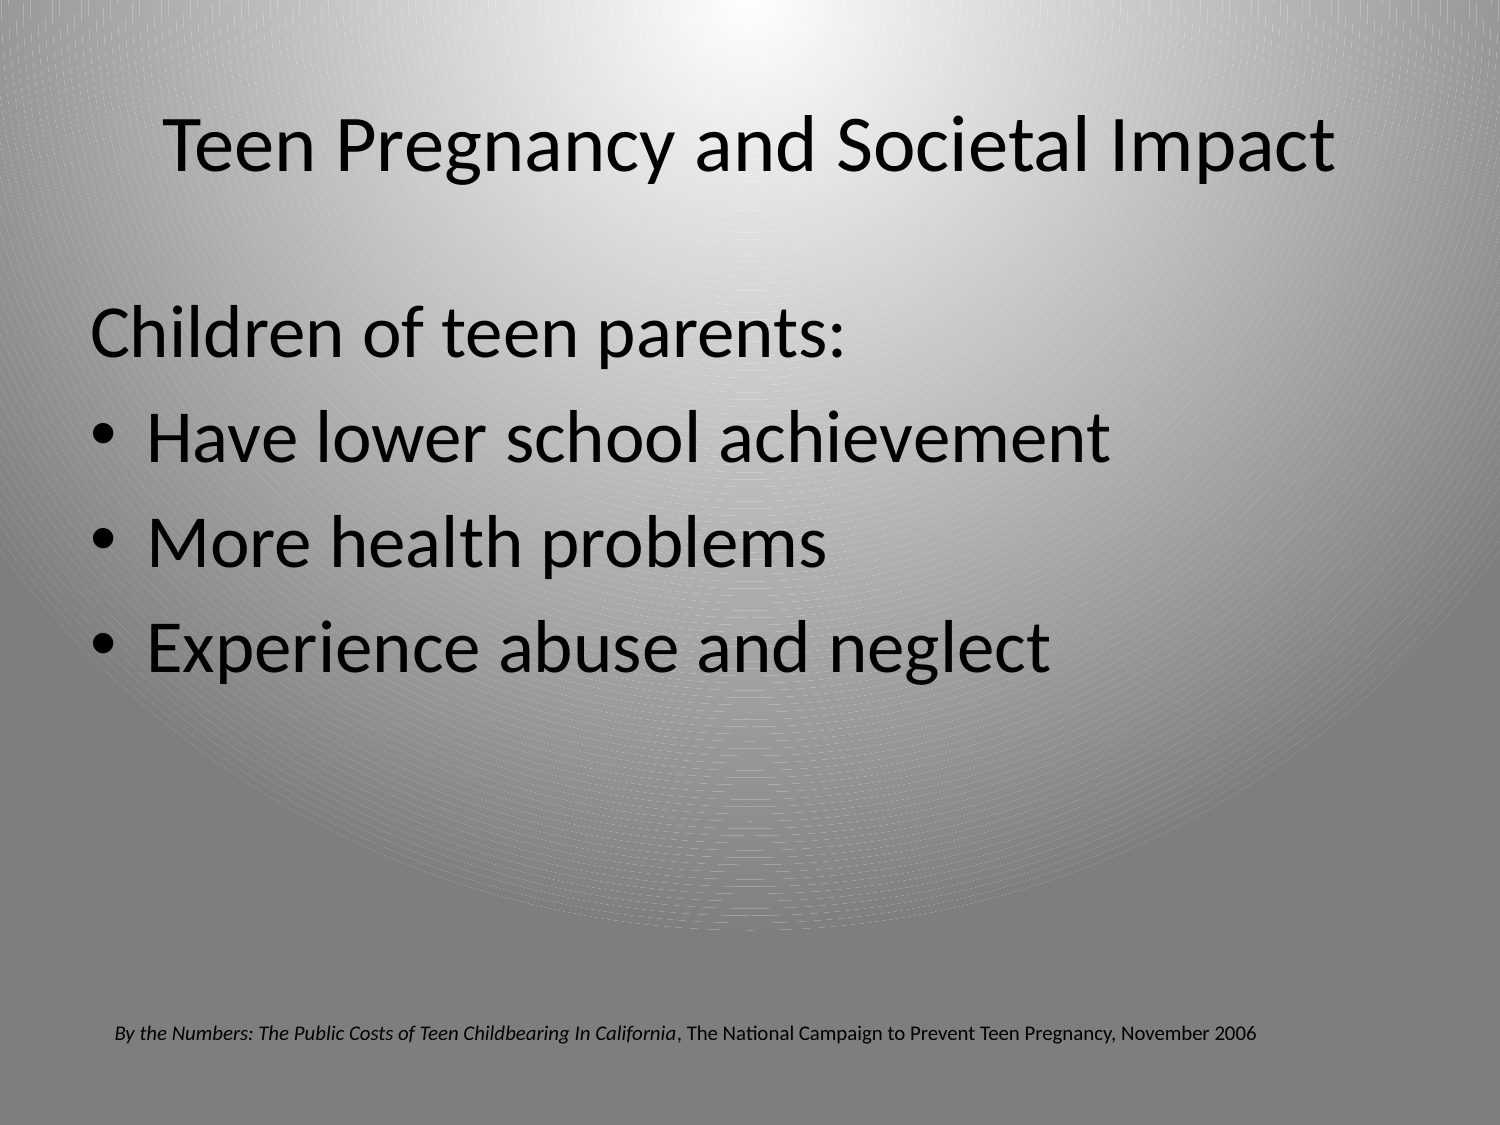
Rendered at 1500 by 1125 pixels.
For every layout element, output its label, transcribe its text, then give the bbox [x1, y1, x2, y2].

list Children of teen parents: Have lower school achievement More health problems Experience abuse and neglect [75, 275, 1425, 1018]
text_box By the Numbers: The Public Costs of Teen Childbearing In California, The National Campaign to Prevent Teen Pregnancy, November 2006 [99, 1012, 1450, 1053]
title Teen Pregnancy and Societal Impact [75, 45, 1425, 233]
